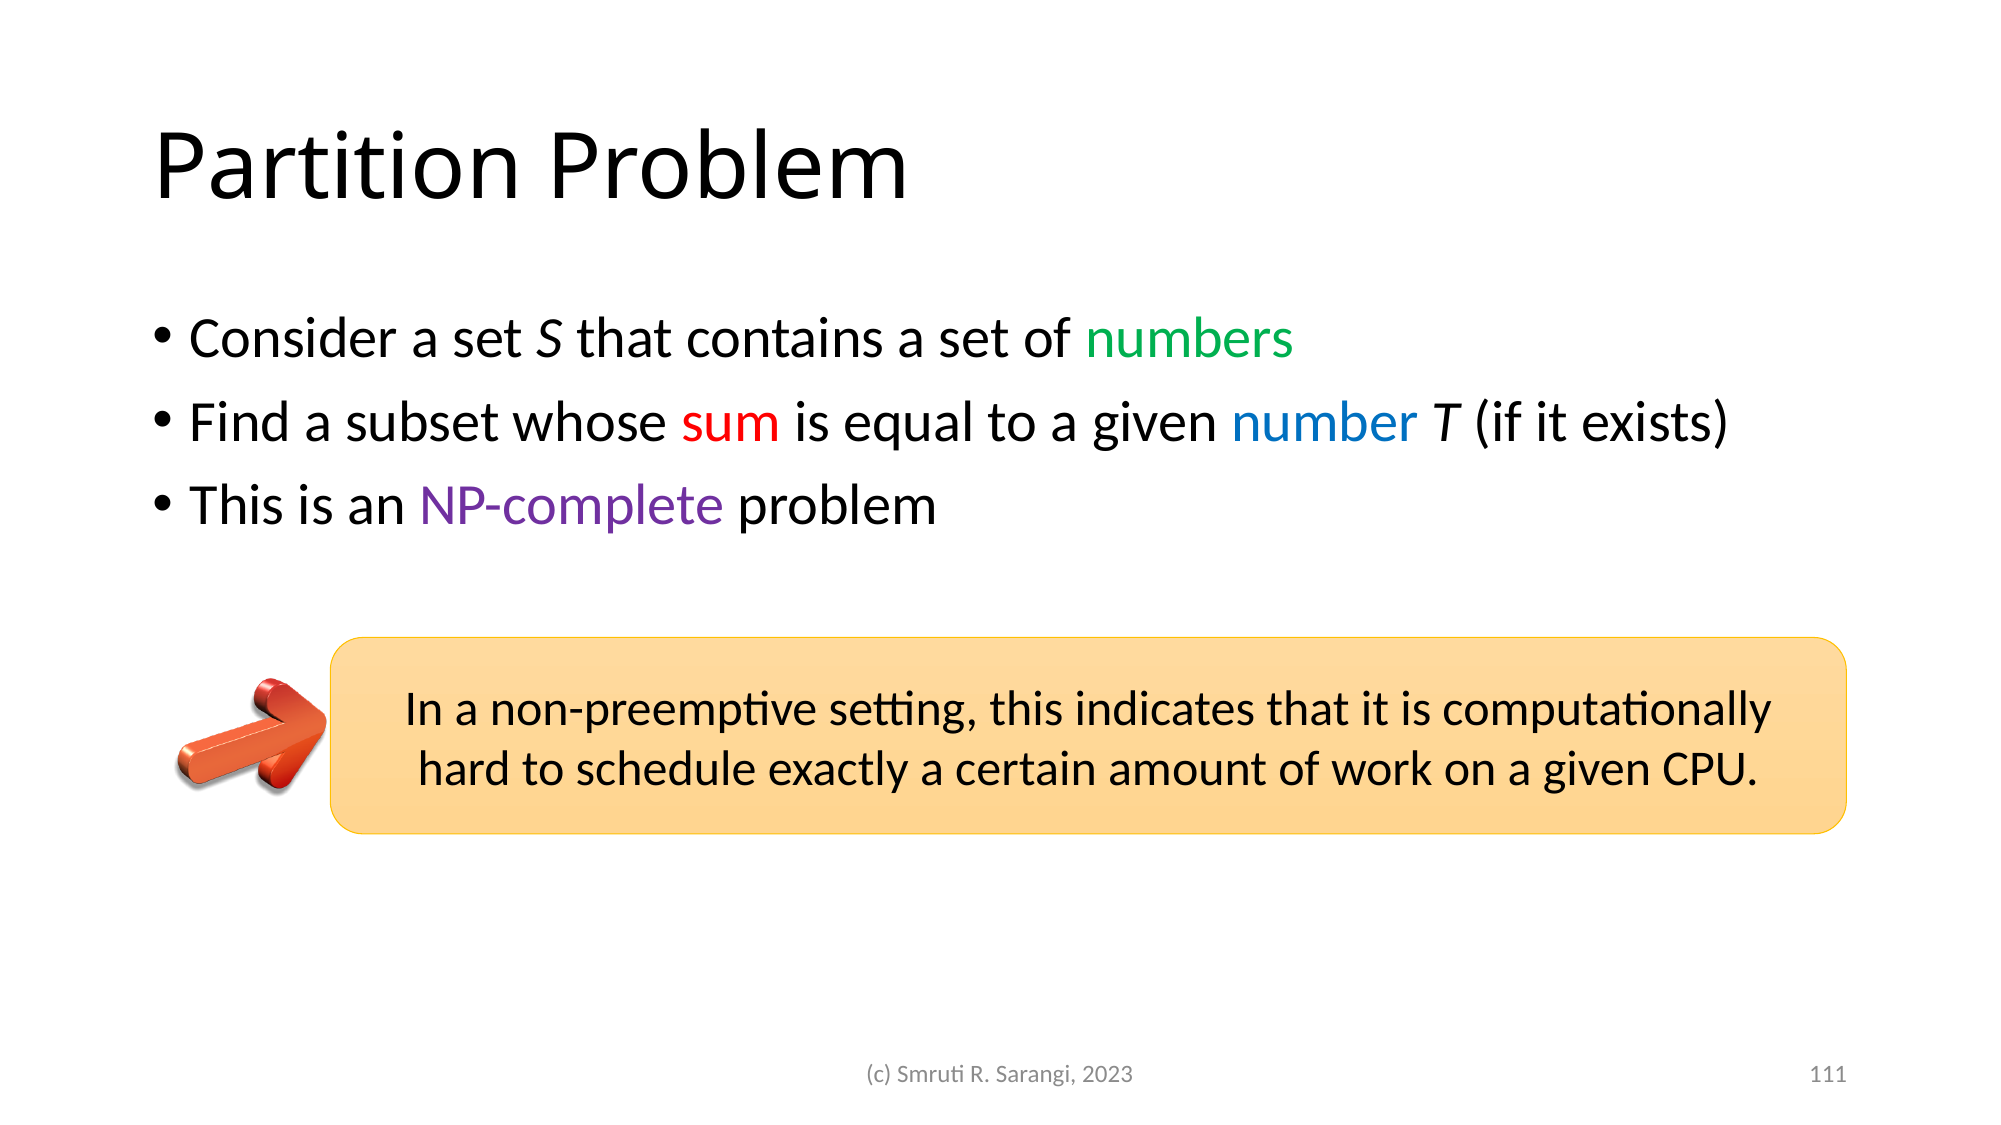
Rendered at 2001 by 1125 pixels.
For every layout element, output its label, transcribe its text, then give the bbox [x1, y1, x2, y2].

title Partition Problem [137, 59, 1863, 278]
picture [153, 637, 362, 846]
slide_number 111 [1412, 1042, 1863, 1103]
footer (c) Smruti R. Sarangi, 2023 [662, 1042, 1338, 1103]
list Consider a set S that contains a set of numbers Find a subset whose sum is equal to a given number T (if it exists) This is an NP-complete problem [137, 299, 1863, 593]
text_box In a non-preemptive setting, this indicates that it is computationally hard to schedule exactly a certain amount of work on a given CPU. [361, 636, 1847, 835]
